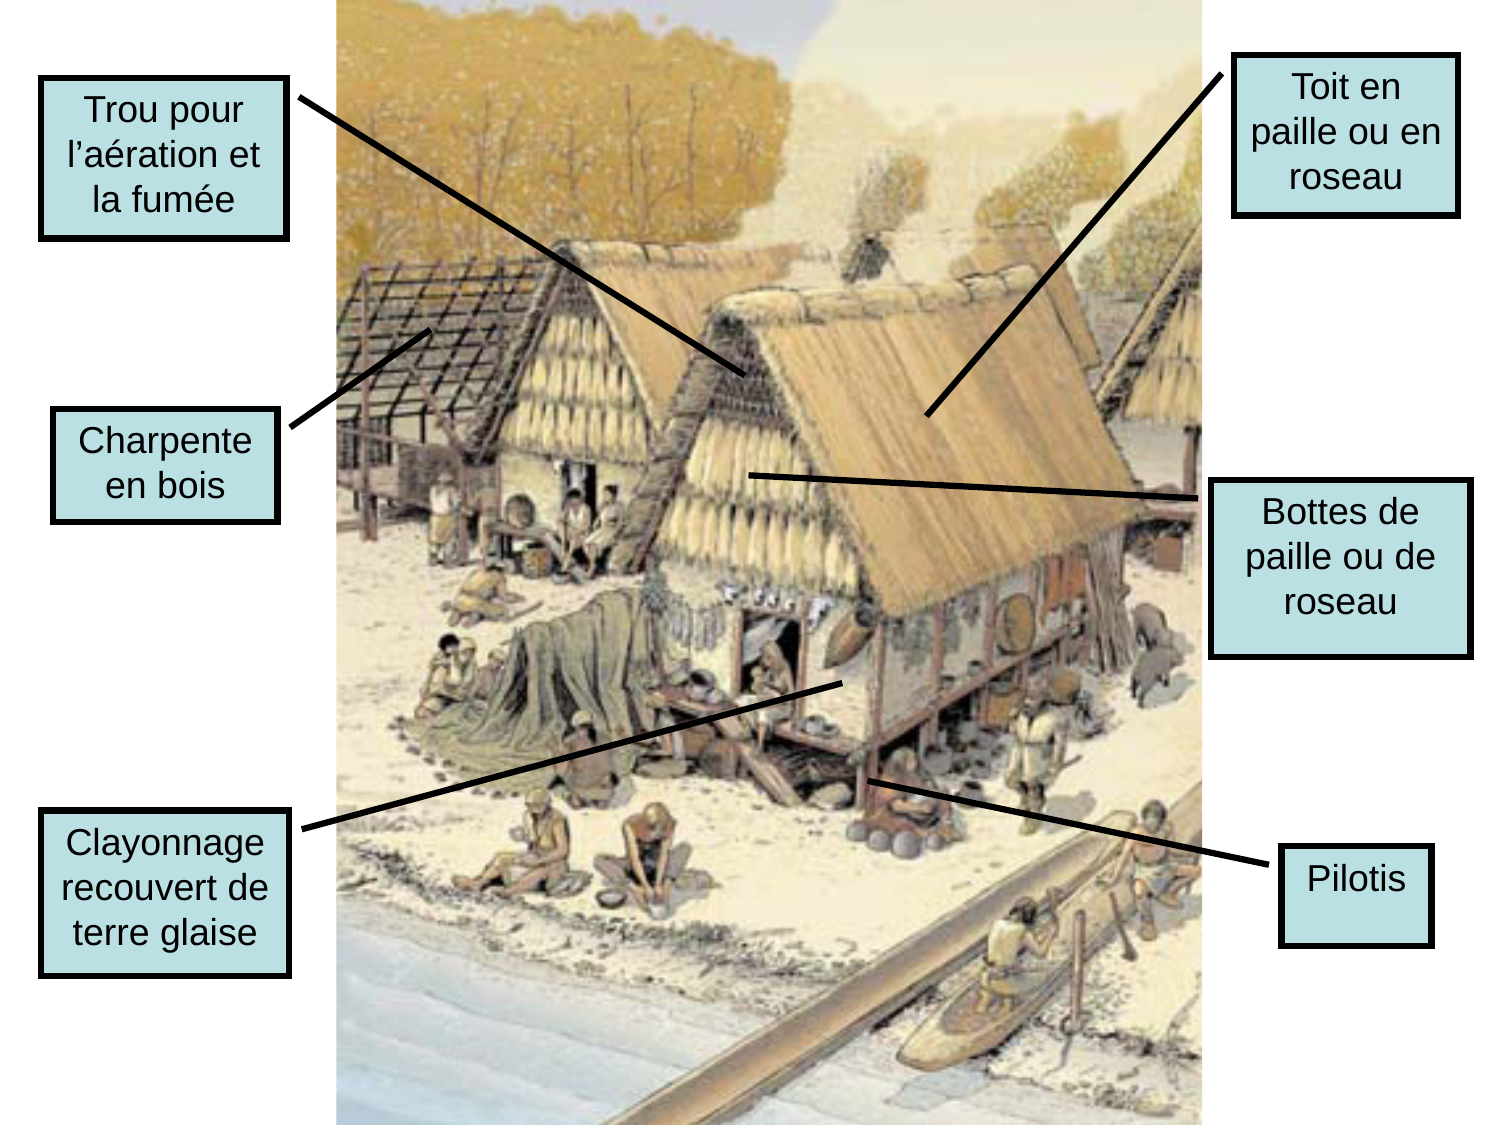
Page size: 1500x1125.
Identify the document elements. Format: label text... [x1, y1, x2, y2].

text_box Toit en paille ou en roseau [1234, 54, 1459, 216]
text_box Pilotis [1281, 846, 1432, 947]
text_box Charpente en bois [53, 408, 278, 523]
text_box Trou pour l’aération et la fumée [41, 78, 287, 239]
text_box Clayonnage recouvert de terre glaise [41, 810, 290, 976]
picture [336, 0, 1203, 1125]
text_box Bottes de paille ou de roseau [1210, 479, 1471, 658]
